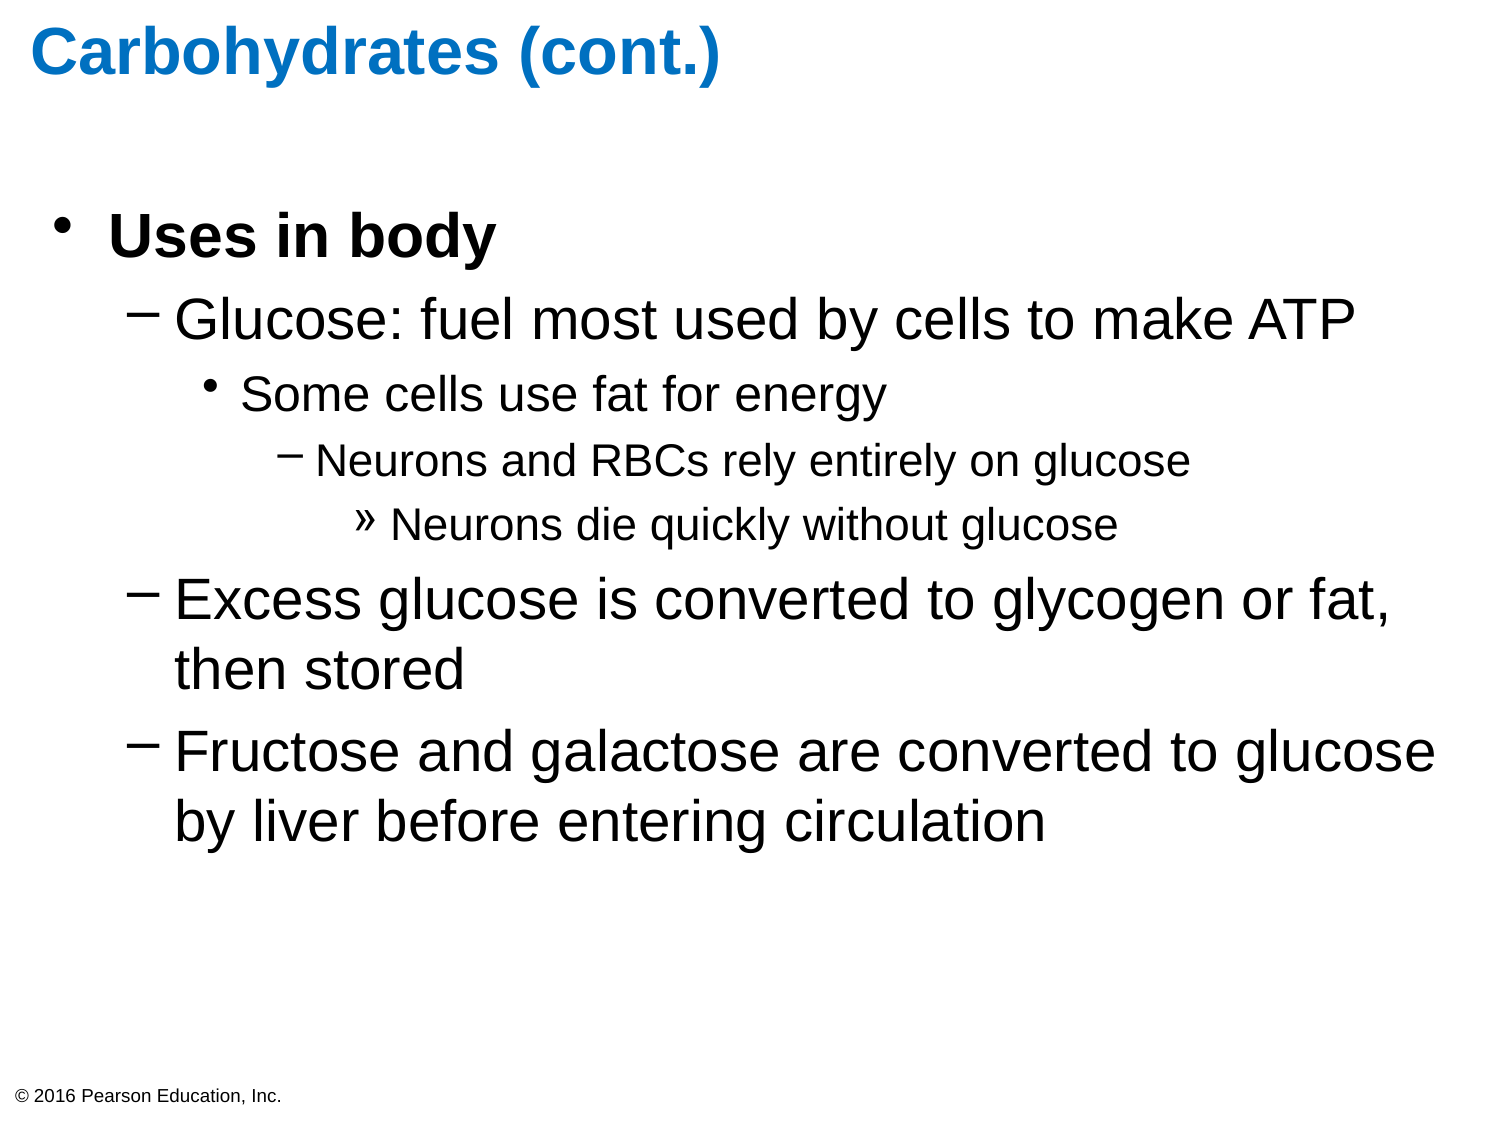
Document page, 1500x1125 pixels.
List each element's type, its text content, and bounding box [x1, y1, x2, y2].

footer © 2016 Pearson Education, Inc. [0, 1065, 507, 1125]
list Uses in body Glucose: fuel most used by cells to make ATP Some cells use fat for energy Neurons and RBCs rely entirely on glucose Neurons die quickly without glucose Excess glucose is converted to glycogen or fat, then stored Fructose and galactose are converted to glucose by liver before entering circulation [37, 187, 1463, 1066]
title Carbohydrates (cont.) [0, 0, 1500, 96]
